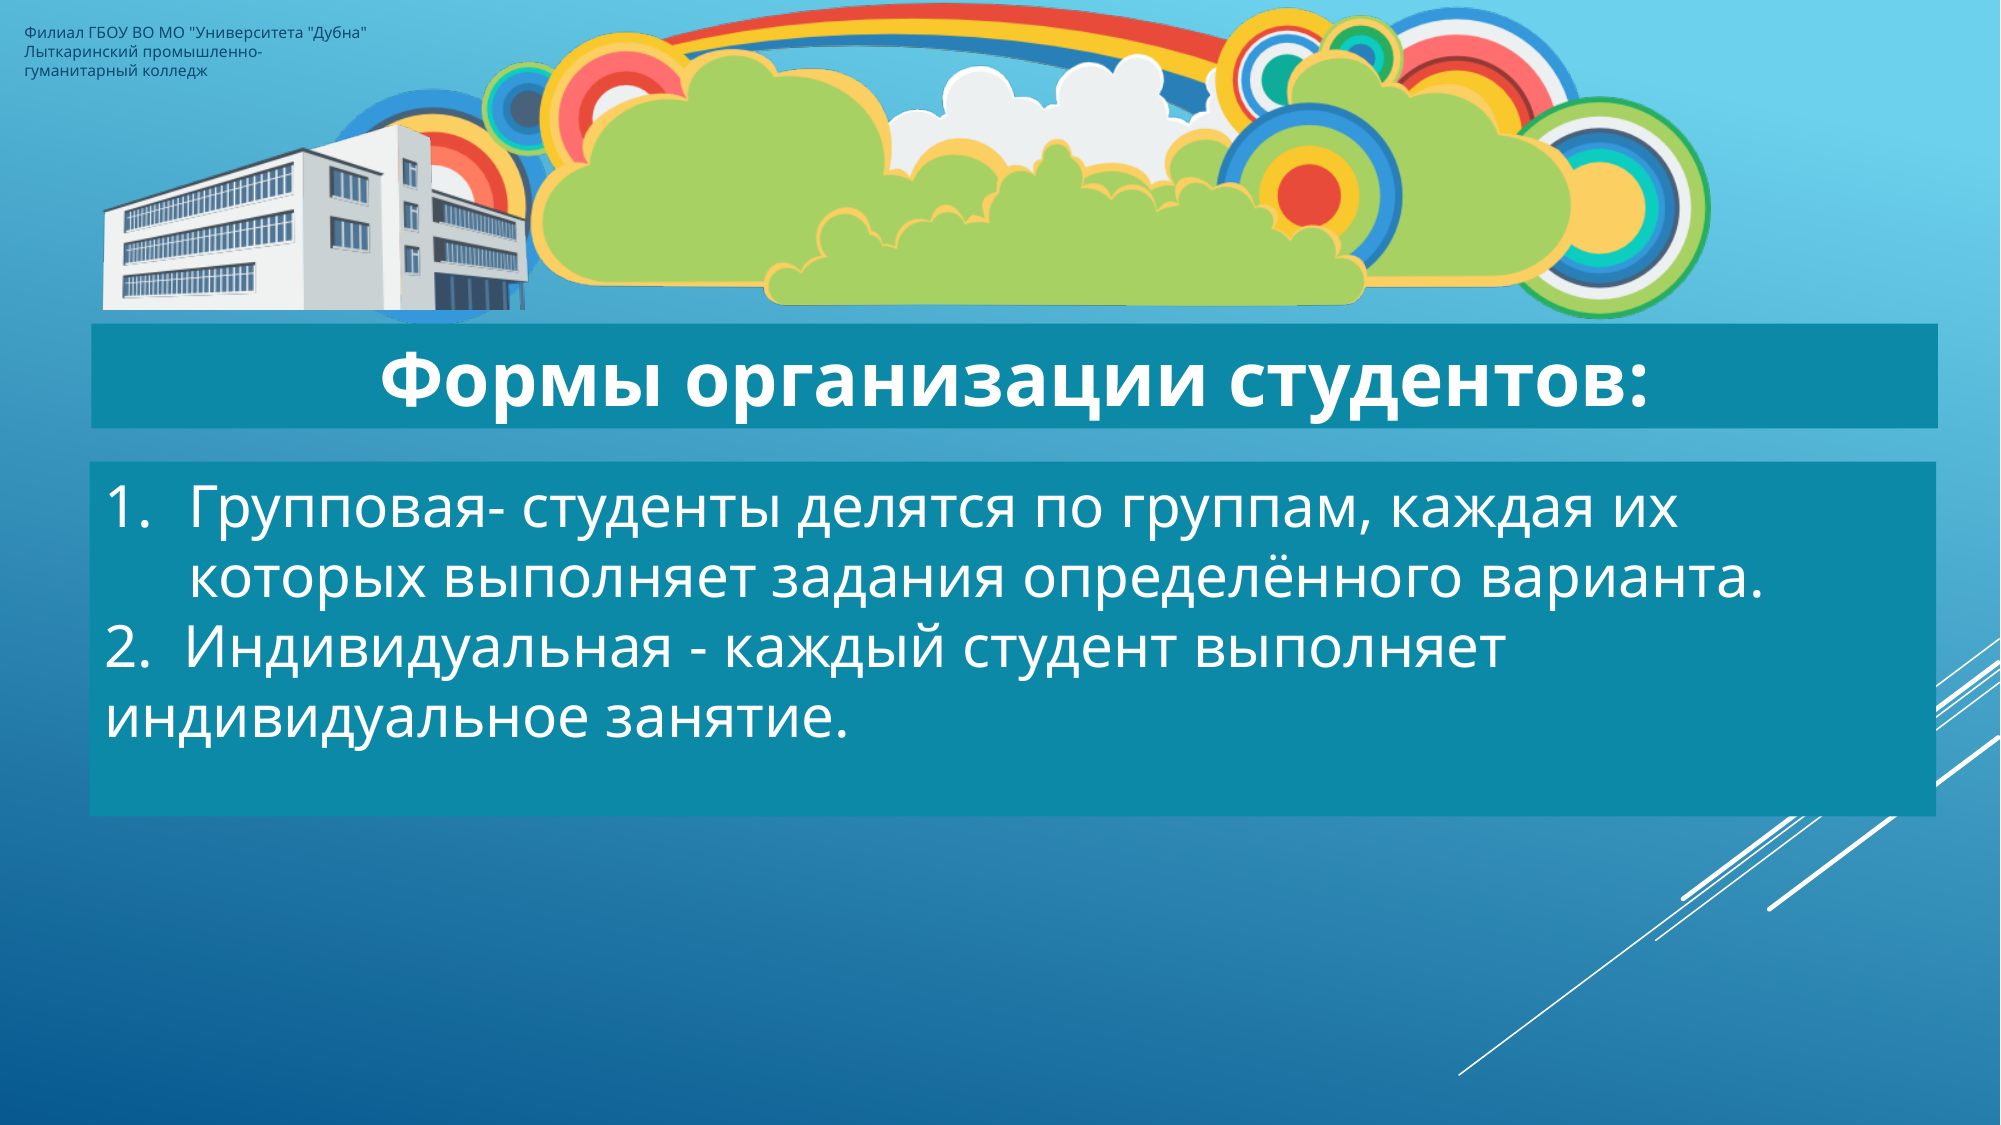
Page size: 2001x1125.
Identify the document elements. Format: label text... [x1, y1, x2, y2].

text_box Групповая- студенты делятся по группам, каждая их которых выполняет задания определённого варианта. 2. Индивидуальная - каждый студент выполняет индивидуальное занятие. [89, 461, 1937, 817]
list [314, 0, 1711, 326]
text_box Формы организации студентов: [91, 323, 1938, 429]
picture [0, 124, 532, 310]
text_box Филиал ГБОУ ВО МО "Университета "Дубна" Лыткаринский промышленно- гуманитарный колледж [9, 15, 314, 87]
